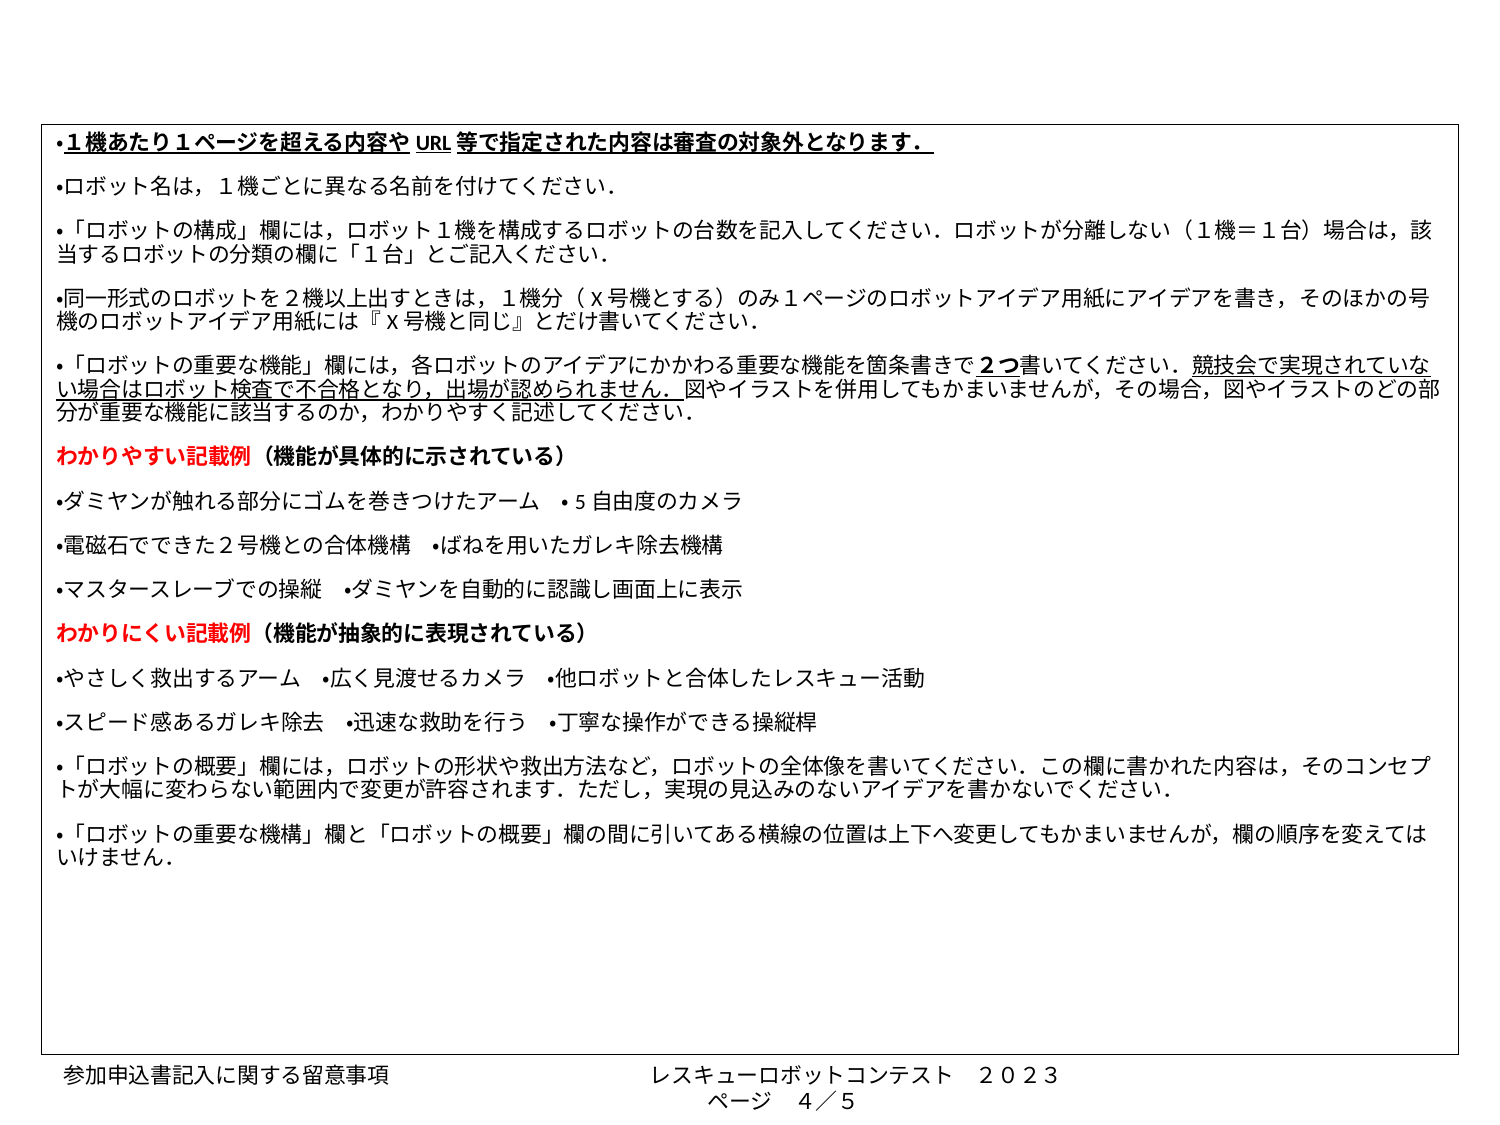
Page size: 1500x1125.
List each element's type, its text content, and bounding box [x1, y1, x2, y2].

list ・１機あたり１ページを超える内容やURL等で指定された内容は審査の対象外となります． ・ロボット名は，１機ごとに異なる名前を付けてください． ・「ロボットの構成」欄には，ロボット１機を構成するロボットの台数を記入してください．ロボットが分離しない（１機＝１台）場合は，該当するロボットの分類の欄に「１台」とご記入ください． ・同一形式のロボットを２機以上出すときは，１機分（X号機とする）のみ１ページのロボットアイデア用紙にアイデアを書き，そのほかの号機のロボットアイデア用紙には『X号機と同じ』とだけ書いてください． ・「ロボットの重要な機能」欄には，各ロボットのアイデアにかかわる重要な機能を箇条書きで２つ書いてください．競技会で実現されていない場合はロボット検査で不合格となり，出場が認められません．図やイラストを併用してもかまいませんが，その場合，図やイラストのどの部分が重要な機能に該当するのか，わかりやすく記述してください． わかりやすい記載例（機能が具体的に示されている） ・ダミヤンが触れる部分にゴムを巻きつけたアーム ・5自由度のカメラ ・電磁石でできた２号機との合体機構 ・ばねを用いたガレキ除去機構 ・マスタースレーブでの操縦 ・ダミヤンを自動的に認識し画面上に表示 わかりにくい記載例（機能が抽象的に表現されている） ・やさしく救出するアーム ・広く見渡せるカメラ ・他ロボットと合体したレスキュー活動 ・スピード感あるガレキ除去 ・迅速な救助を行う ・丁寧な操作ができる操縦桿 ・「ロボットの概要」欄には，ロボットの形状や救出方法など，ロボットの全体像を書いてください．この欄に書かれた内容は，そのコンセプトが大幅に変わらない範囲内で変更が許容されます．ただし，実現の見込みのないアイデアを書かないでください． ・「ロボットの重要な機構」欄と「ロボットの概要」欄の間に引いてある横線の位置は上下へ変更してもかまいませんが，欄の順序を変えてはいけません． [41, 124, 1459, 1055]
text_box 参加申込書記入に関する留意事項 レスキューロボットコンテスト ２０２３ ページ ４／５ [42, 1054, 1460, 1122]
